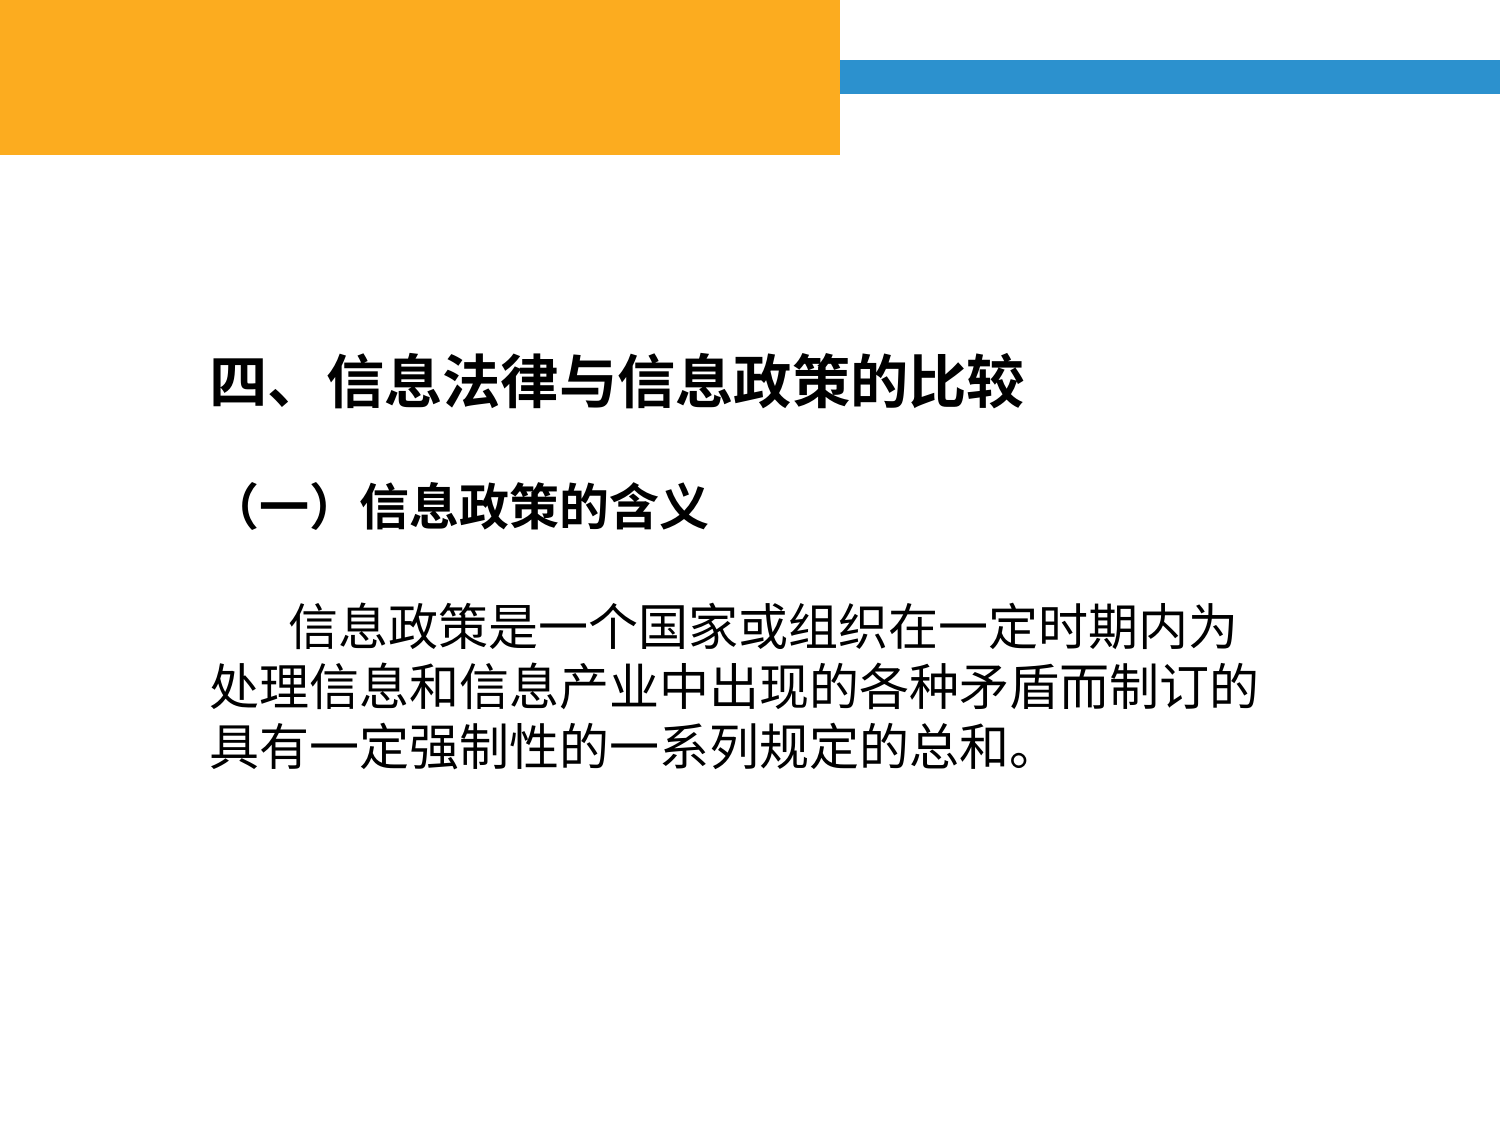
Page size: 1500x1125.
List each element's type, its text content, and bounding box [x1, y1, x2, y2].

text_box 四、信息法律与信息政策的比较 （一）信息政策的含义 信息政策是一个国家或组织在一定时期内为处理信息和信息产业中出现的各种矛盾而制订的具有一定强制性的一系列规定的总和。 [194, 337, 1282, 783]
picture [0, 0, 1500, 1125]
